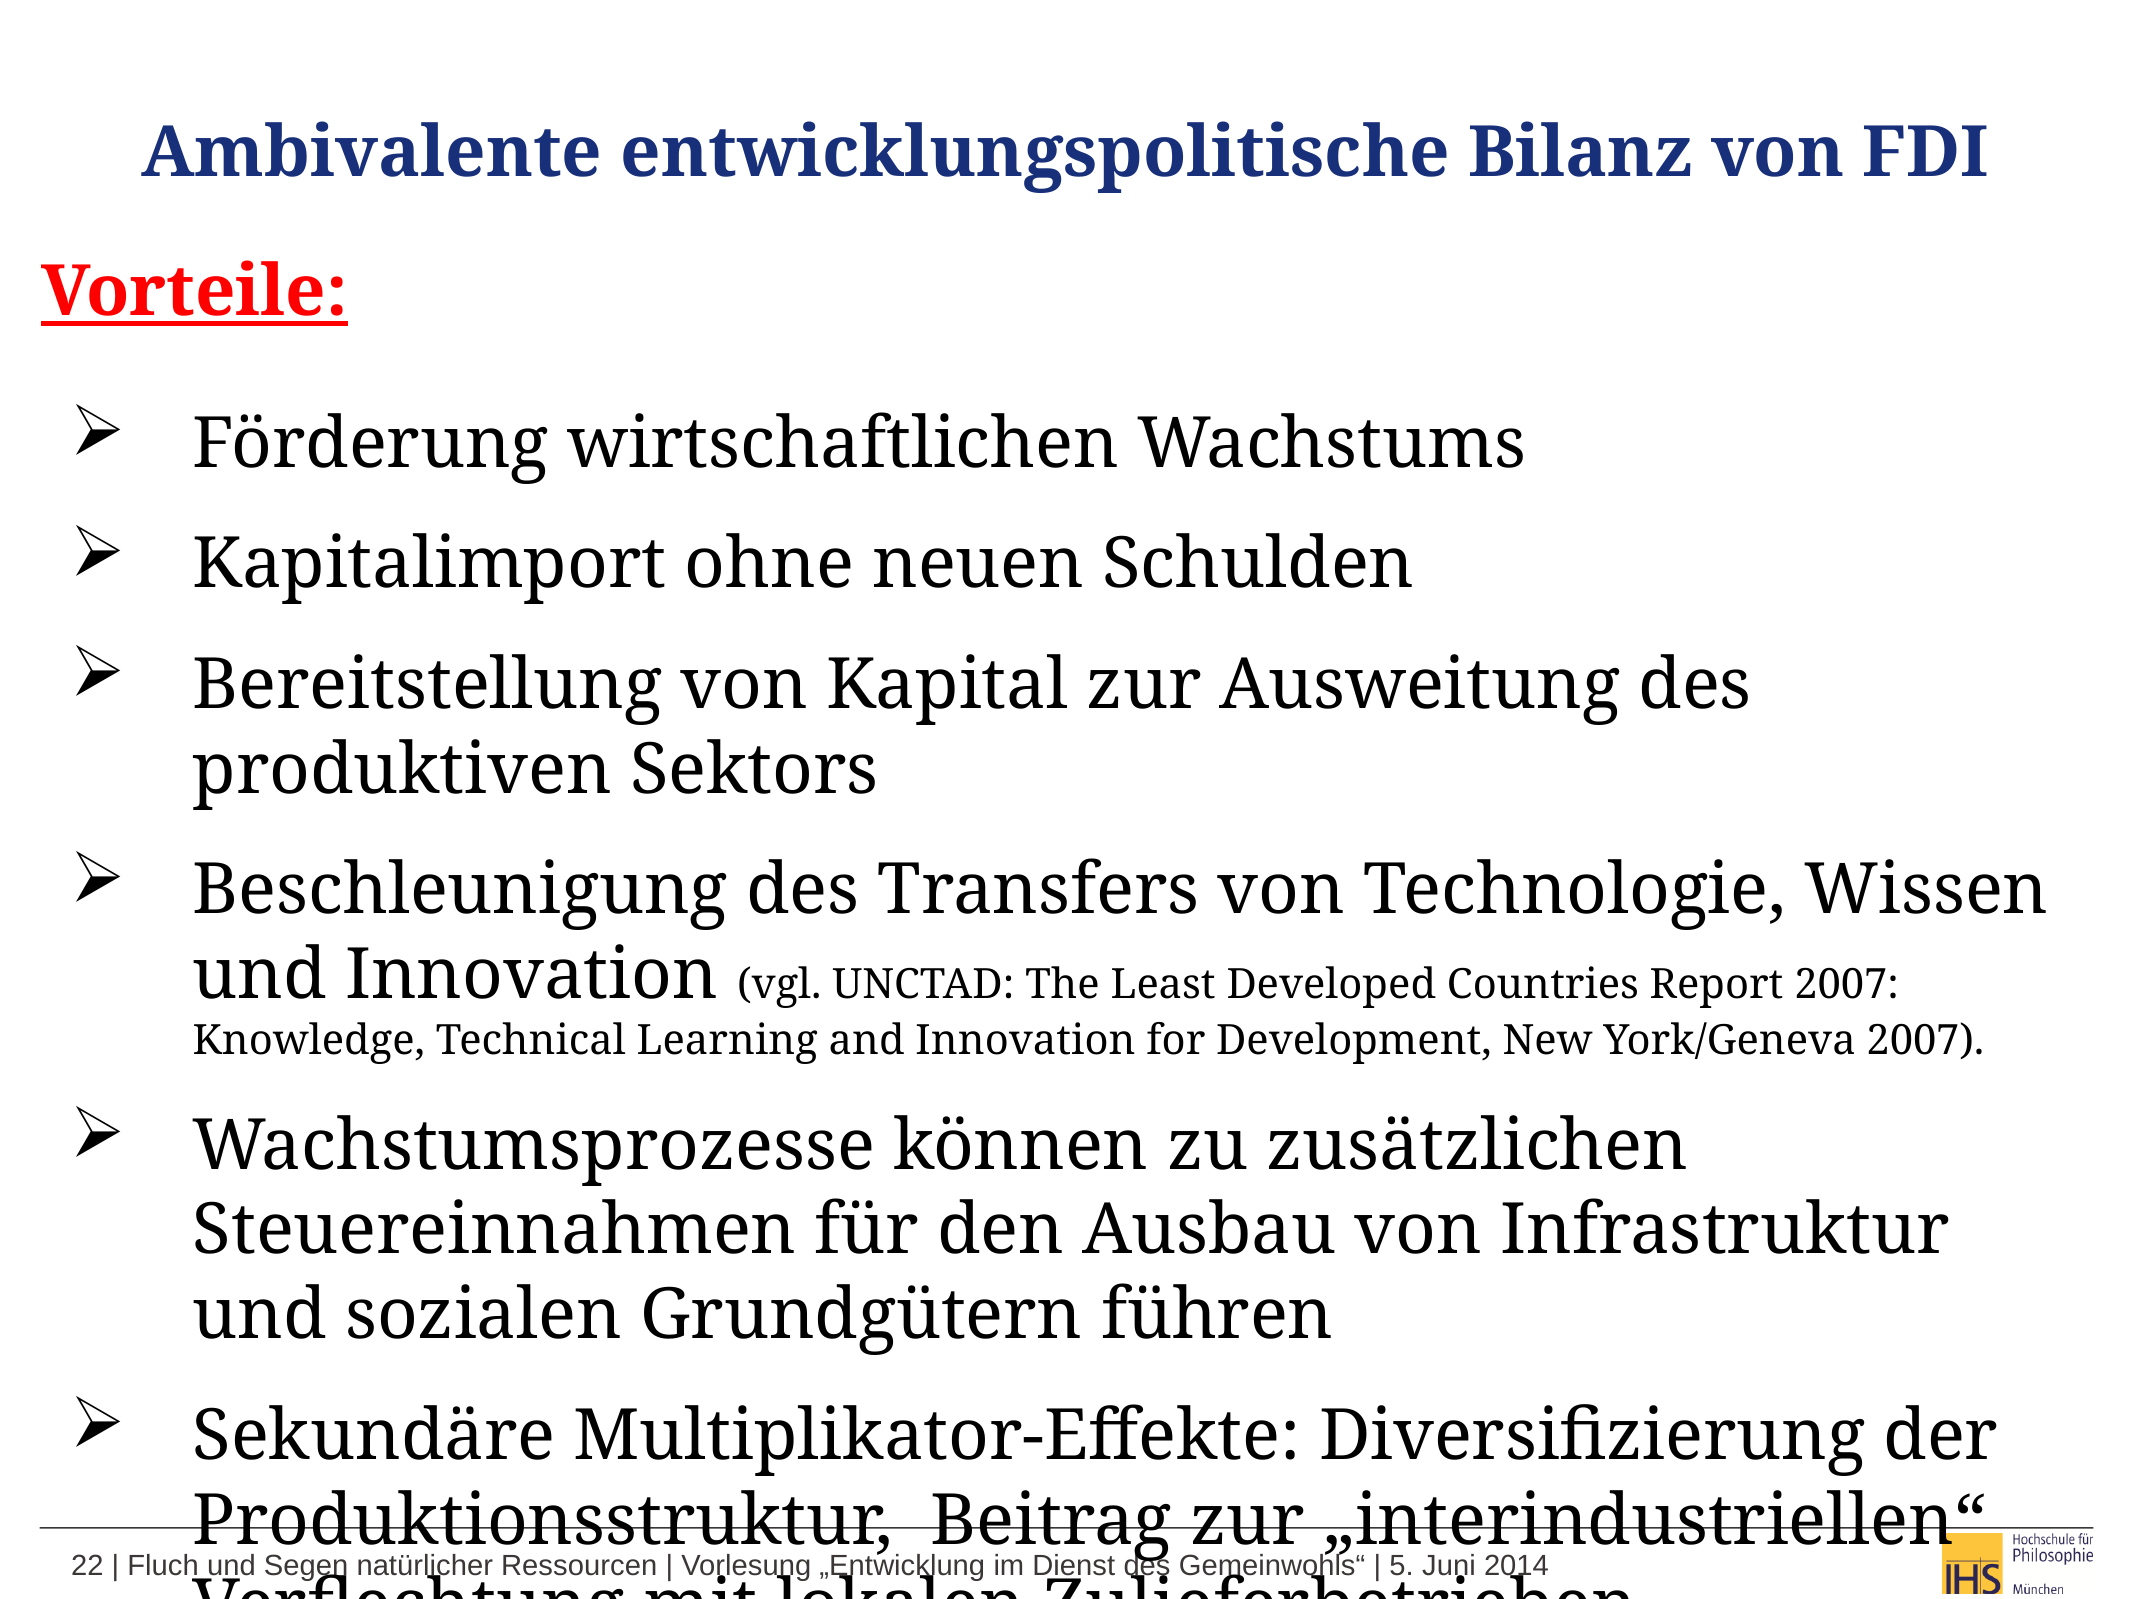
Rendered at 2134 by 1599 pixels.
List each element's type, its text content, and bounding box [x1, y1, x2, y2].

list Förderung wirtschaftlichen Wachstums Kapitalimport ohne neuen Schulden Bereitstellung von Kapital zur Ausweitung des produktiven Sektors Beschleunigung des Transfers von Technologie, Wissen und Innovation (vgl. UNCTAD: The Least Developed Countries Report 2007: Knowledge, Technical Learning and Innovation for Development, New York/Geneva 2007). Wachstumsprozesse können zu zusätzlichen Steuereinnahmen für den Ausbau von Infrastruktur und sozialen Grundgütern führen Sekundäre Multiplikator-Effekte: Diversifizierung der Produktionsstruktur, Beitrag zur „interindustriellen“ Verflechtung mit lokalen Zulieferbetrieben, Humankapitalbildung [70, 396, 2092, 1522]
list Vorteile: [40, 243, 2134, 348]
picture [1942, 1533, 2093, 1594]
list Ambivalente entwicklungspolitische Bilanz von FDI [0, 105, 2134, 201]
